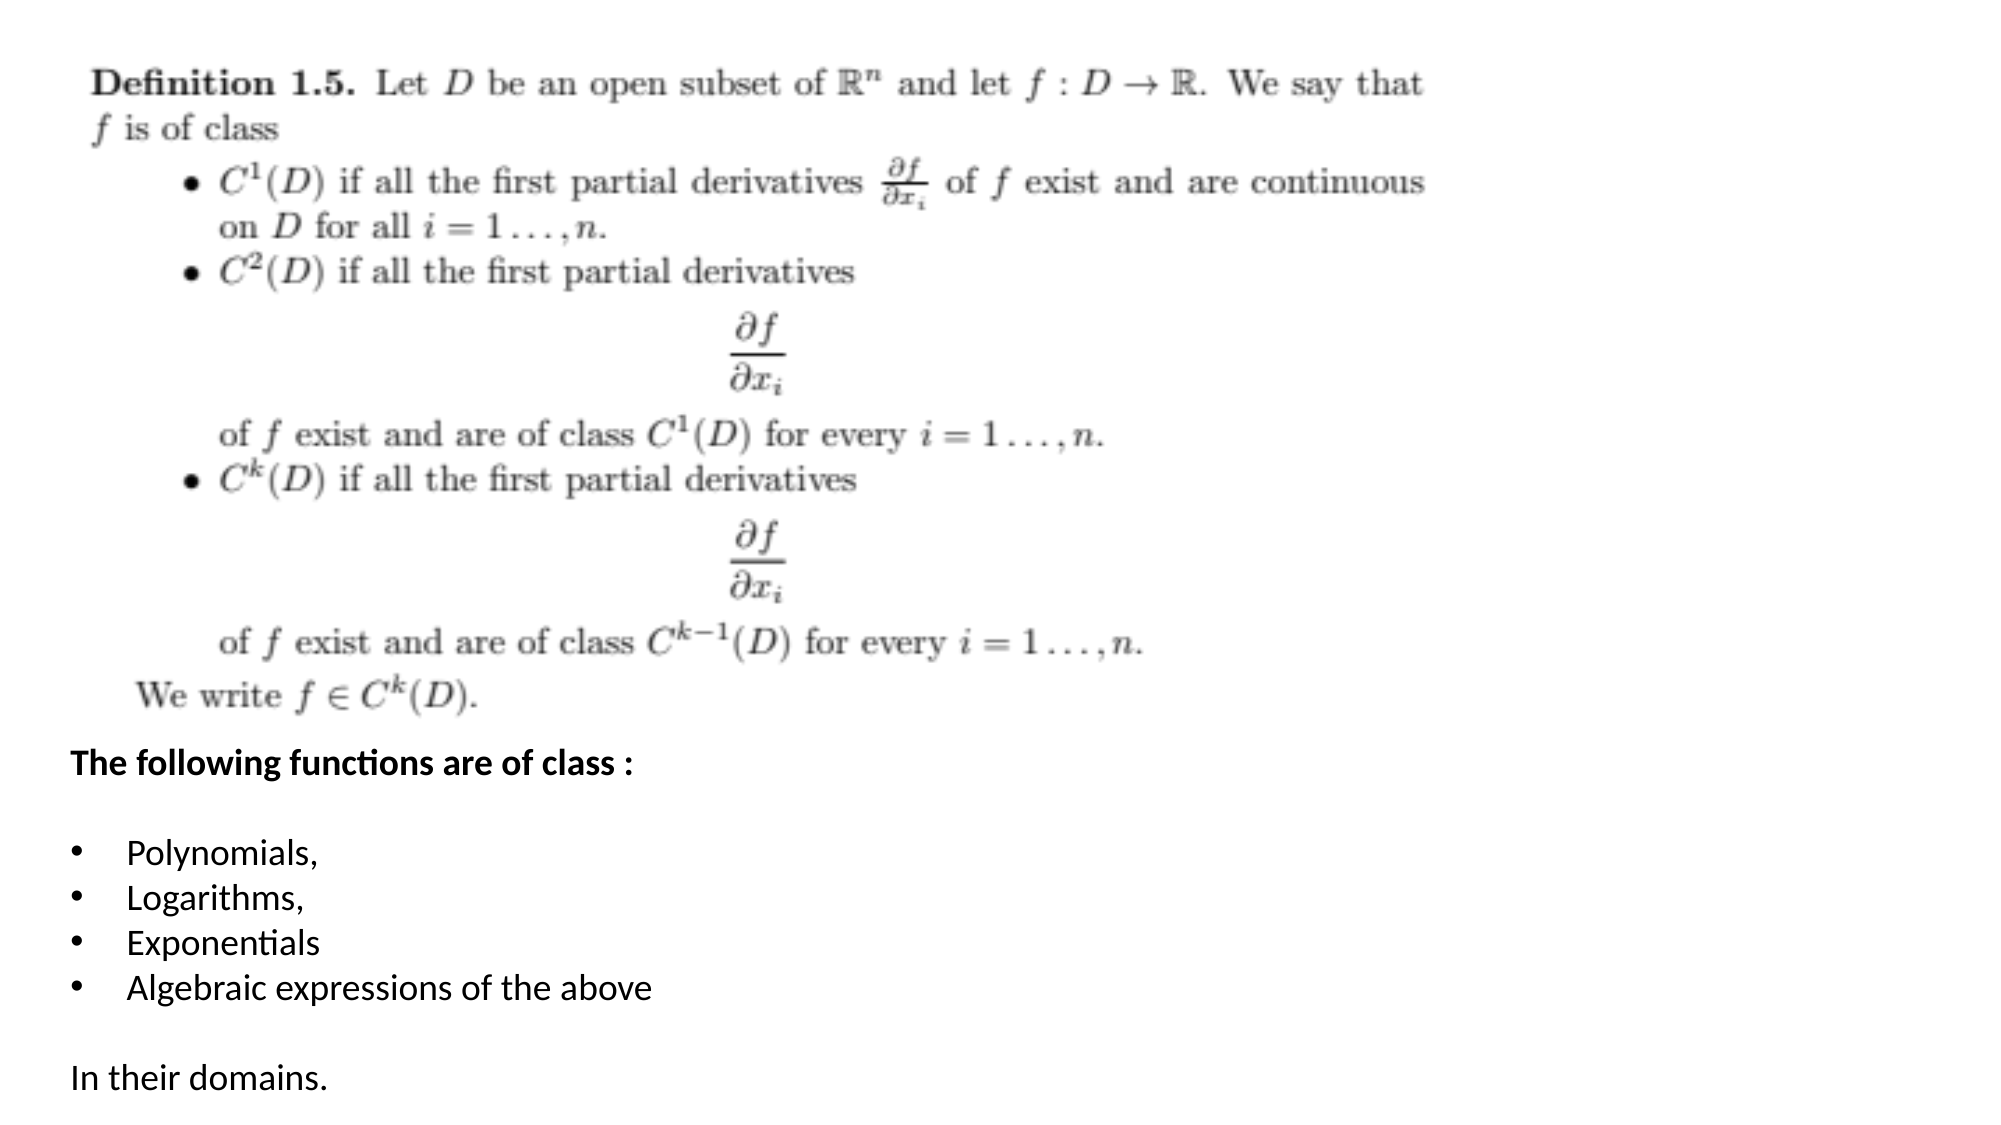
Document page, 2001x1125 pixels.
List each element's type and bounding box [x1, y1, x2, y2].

picture [40, 48, 1534, 731]
